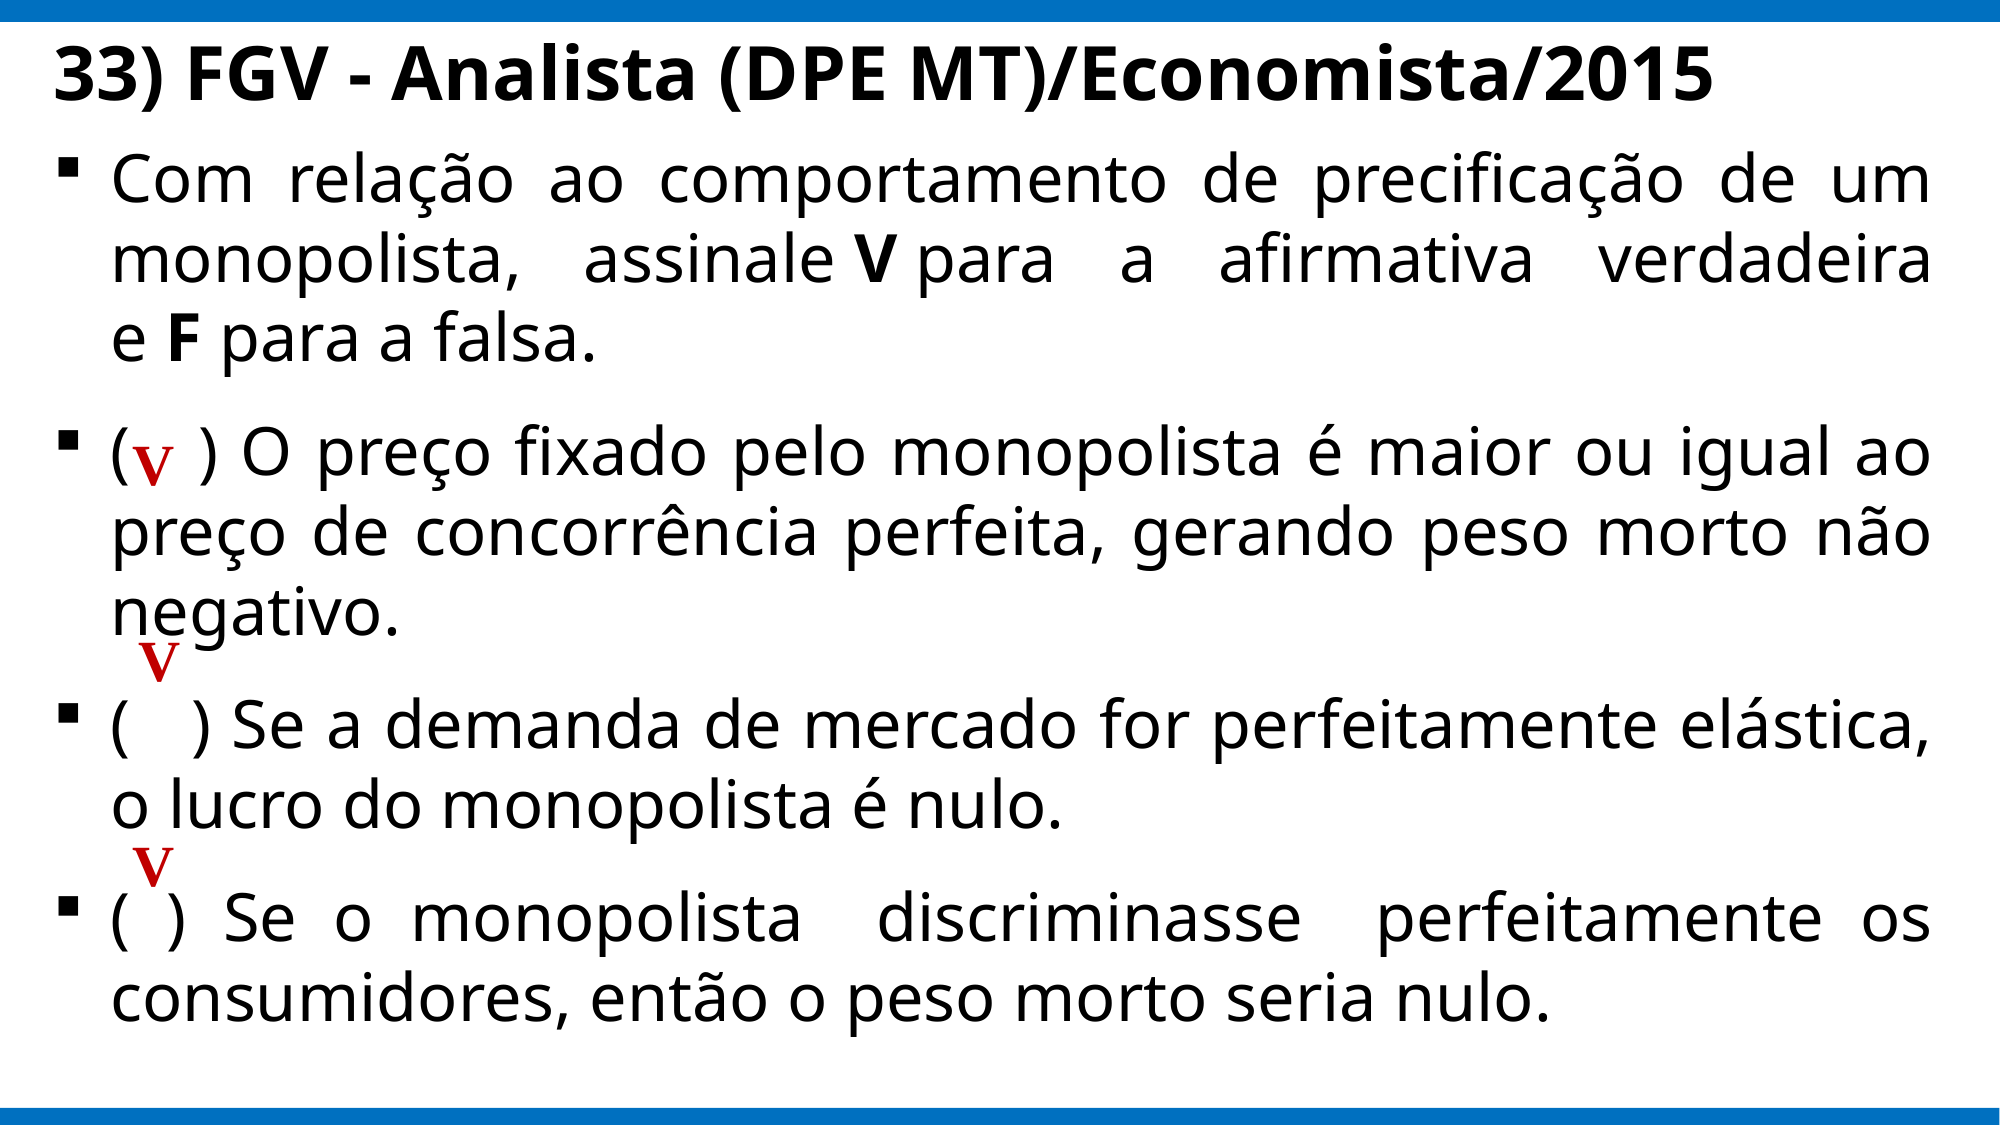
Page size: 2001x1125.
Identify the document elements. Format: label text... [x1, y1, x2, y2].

list Com relação ao comportamento de precificação de um monopolista, assinale V para a afirmativa verdadeira e F para a falsa. ( ) O preço fixado pelo monopolista é maior ou igual ao preço de concorrência perfeita, gerando peso morto não negativo. ( ) Se a demanda de mercado for perfeitamente elástica, o lucro do monopolista é nulo. ( ) Se o monopolista discriminasse perfeitamente os consumidores, então o peso morto seria nulo. [38, 127, 1951, 930]
title 33) FGV - Analista (DPE MT)/Economista/2015 [38, 0, 1951, 124]
text_box V [124, 615, 192, 701]
text_box V [117, 420, 185, 505]
text_box V [117, 821, 185, 906]
